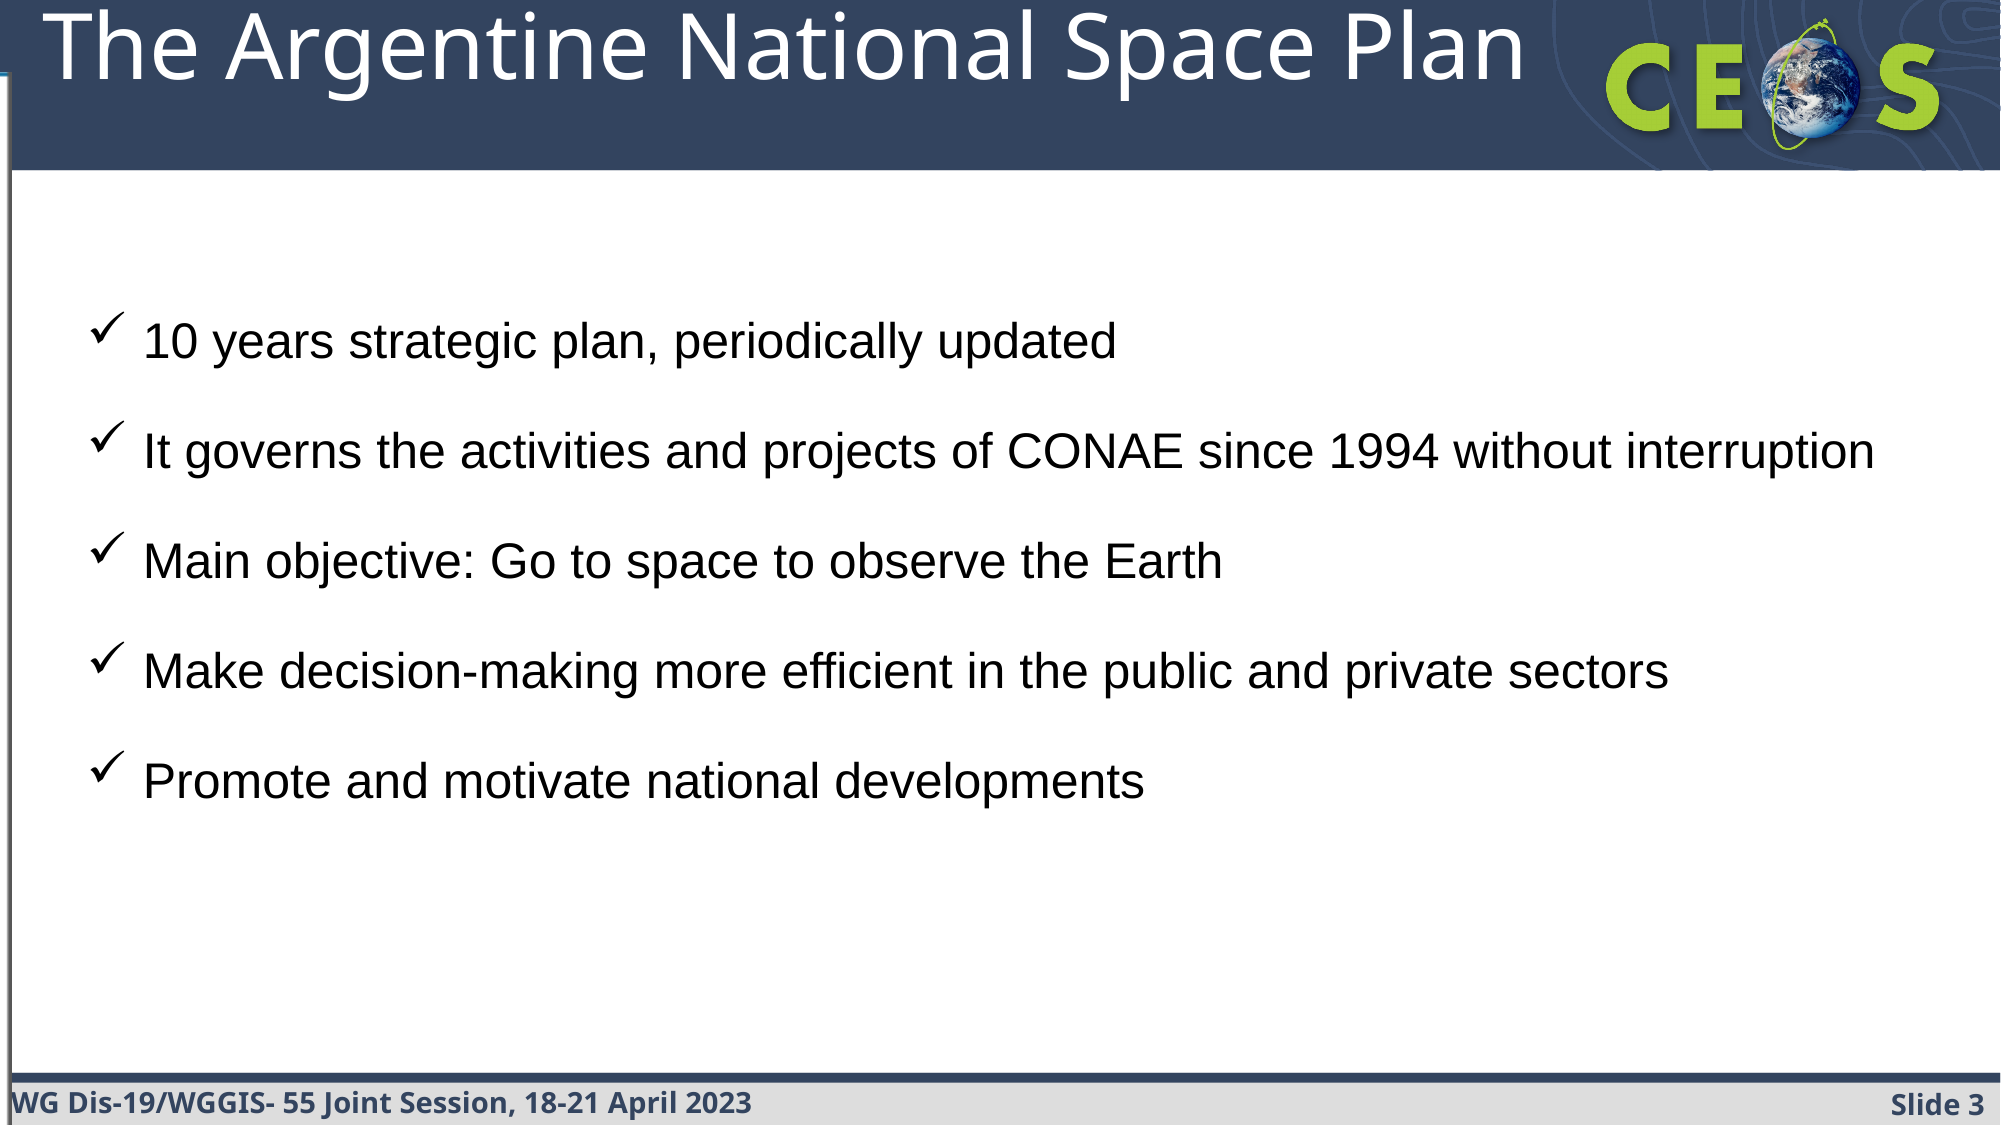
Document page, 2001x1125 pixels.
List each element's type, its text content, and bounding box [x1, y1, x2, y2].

text_box 10 years strategic plan, periodically updated It governs the activities and projects of CONAE since 1994 without interruption Main objective: Go to space to observe the Earth Make decision-making more efficient in the public and private sectors Promote and motivate national developments [71, 300, 1915, 816]
title The Argentine National Space Plan [27, 1, 1604, 178]
picture [1606, 18, 1939, 150]
picture [0, 72, 13, 1125]
